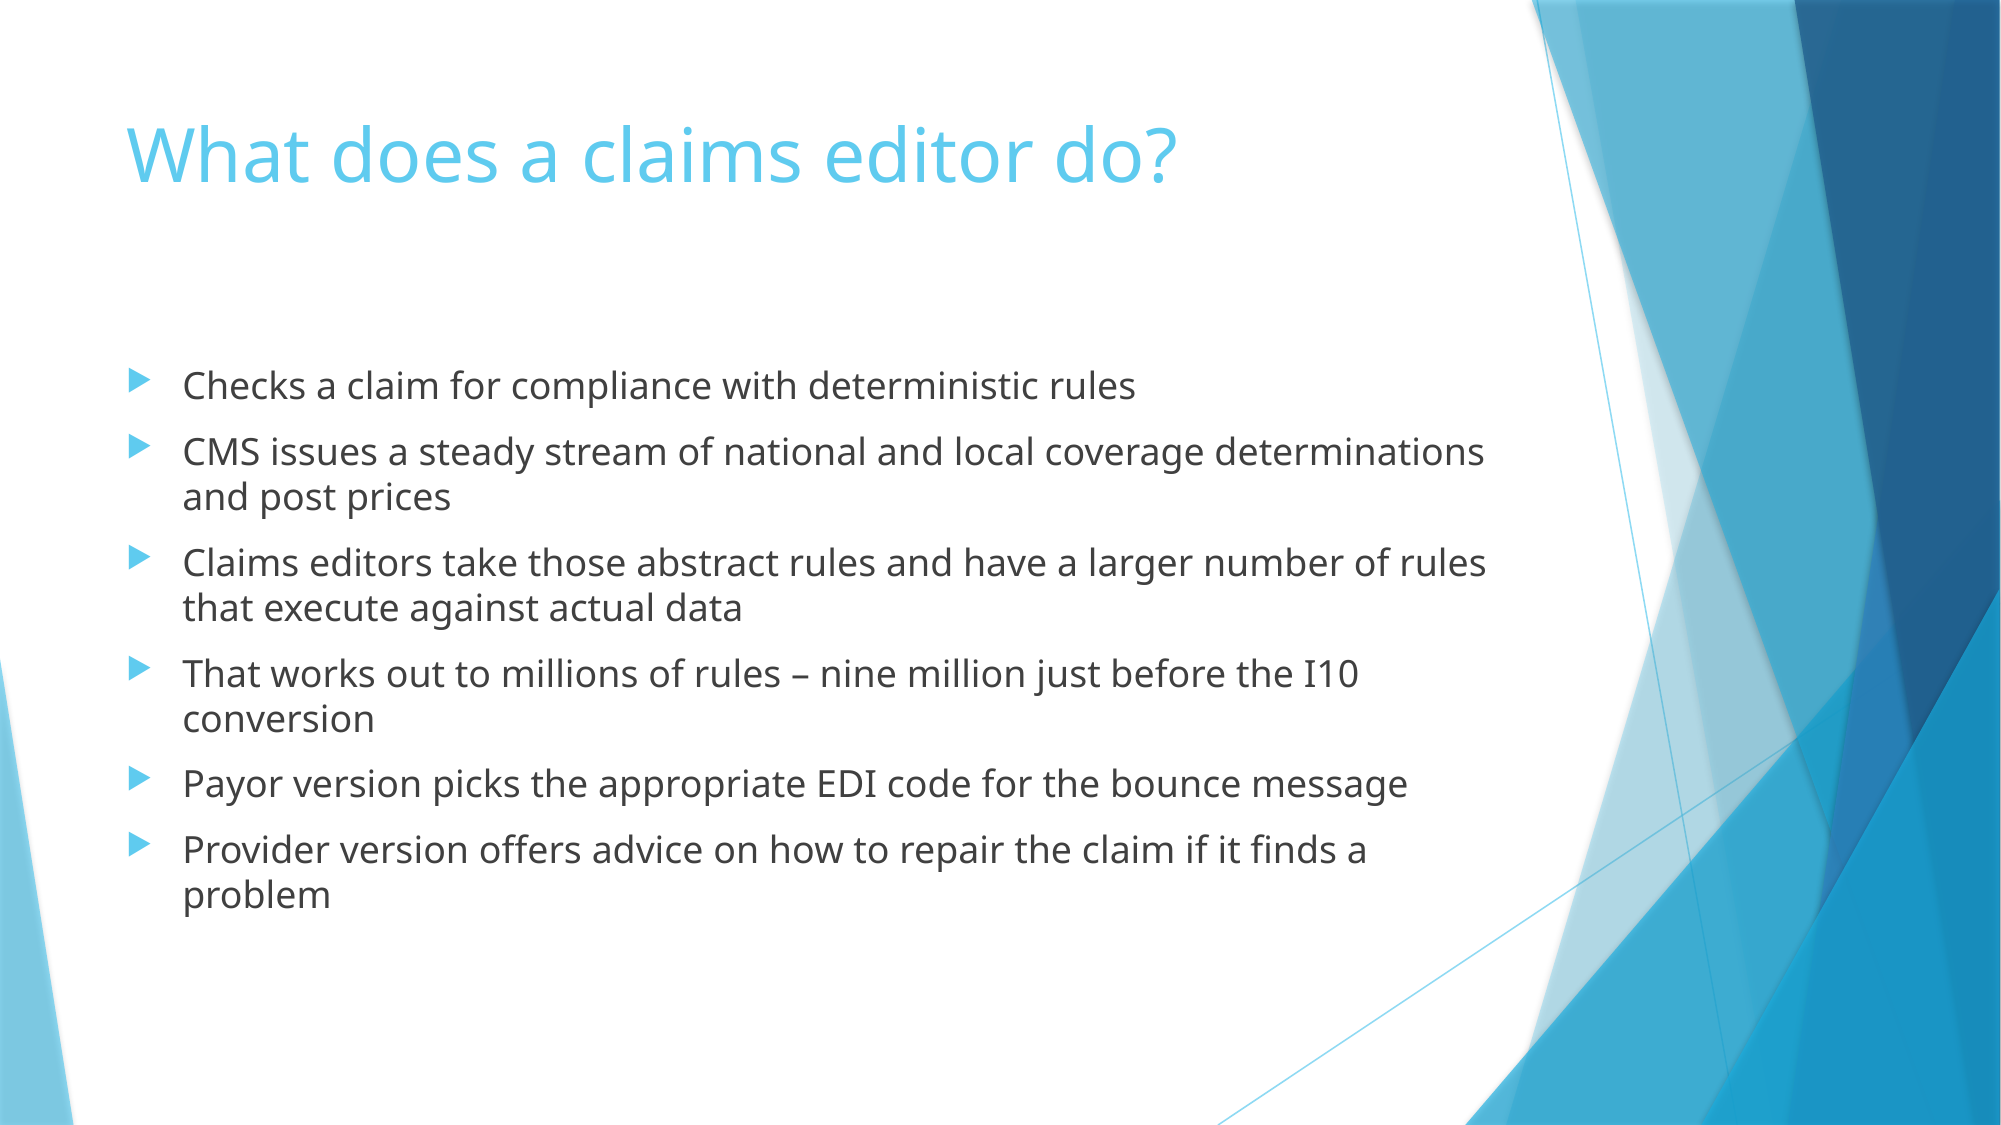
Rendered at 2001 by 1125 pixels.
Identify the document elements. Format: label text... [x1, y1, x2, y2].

list Checks a claim for compliance with deterministic rules CMS issues a steady stream of national and local coverage determinations and post prices Claims editors take those abstract rules and have a larger number of rules that execute against actual data That works out to millions of rules – nine million just before the I10 conversion Payor version picks the appropriate EDI code for the bounce message Provider version offers advice on how to repair the claim if it finds a problem [111, 354, 1522, 992]
title What does a claims editor do? [111, 99, 1522, 317]
